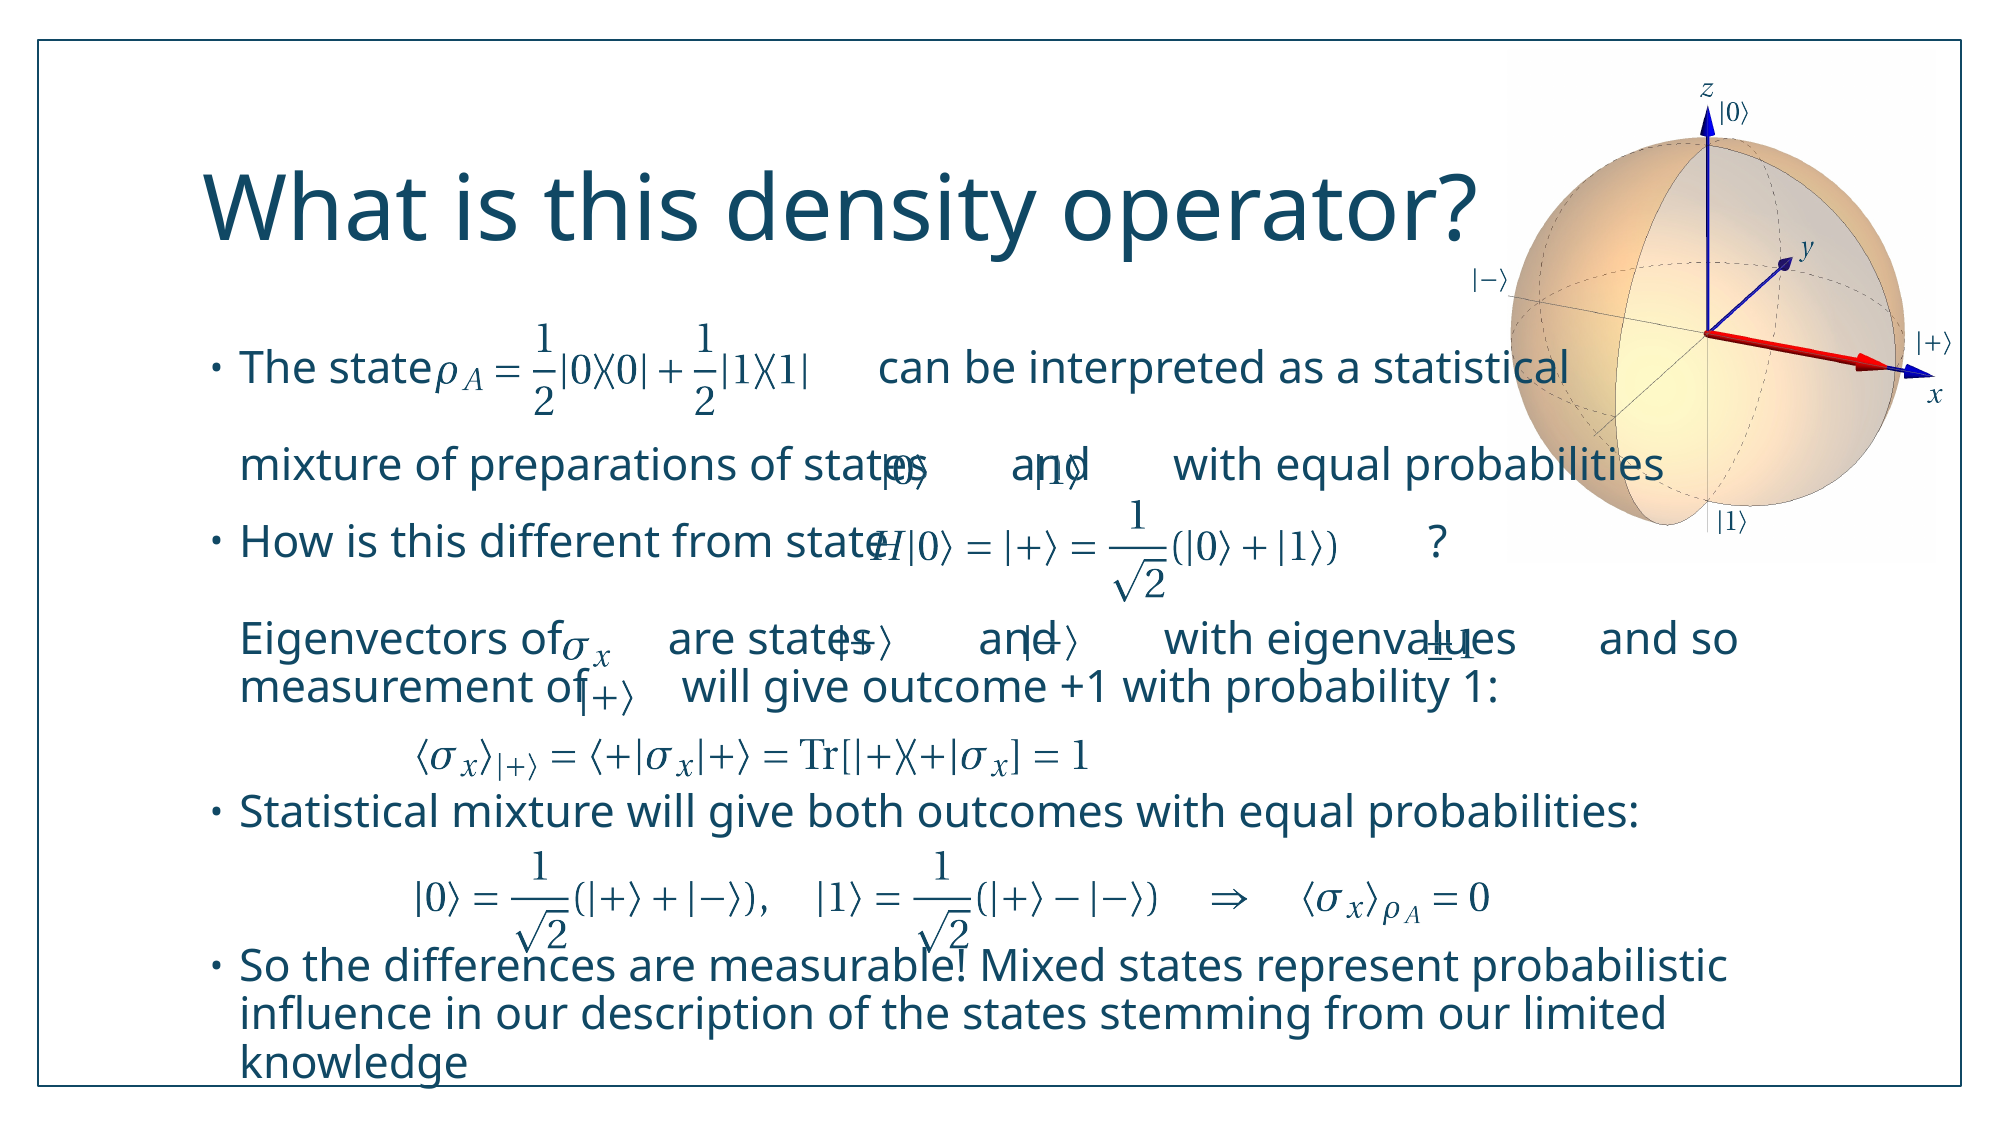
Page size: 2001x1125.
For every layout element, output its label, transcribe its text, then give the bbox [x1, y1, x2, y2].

picture [582, 677, 633, 716]
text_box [1474, 49, 1951, 563]
picture [563, 636, 613, 667]
list The state can be interpreted as a statistical mixture of preparations of states and with equal probabilities How is this different from state ? Eigenvectors of are states and with eigenvalues and so measurement of will give outcome +1 with probability 1: Statistical mixture will give both outcomes with equal probabilities: So the differences are measurable! Mixed states represent probabilistic influence in our description of the states stemming from our limited knowledge [187, 337, 1808, 1098]
picture [1428, 627, 1475, 660]
picture [1037, 452, 1080, 491]
picture [417, 850, 1489, 953]
picture [884, 452, 927, 491]
title What is this density operator? [187, 99, 1468, 323]
picture [870, 499, 1338, 603]
picture [435, 322, 807, 415]
picture [1026, 623, 1078, 662]
picture [840, 623, 892, 662]
picture [416, 738, 1089, 781]
